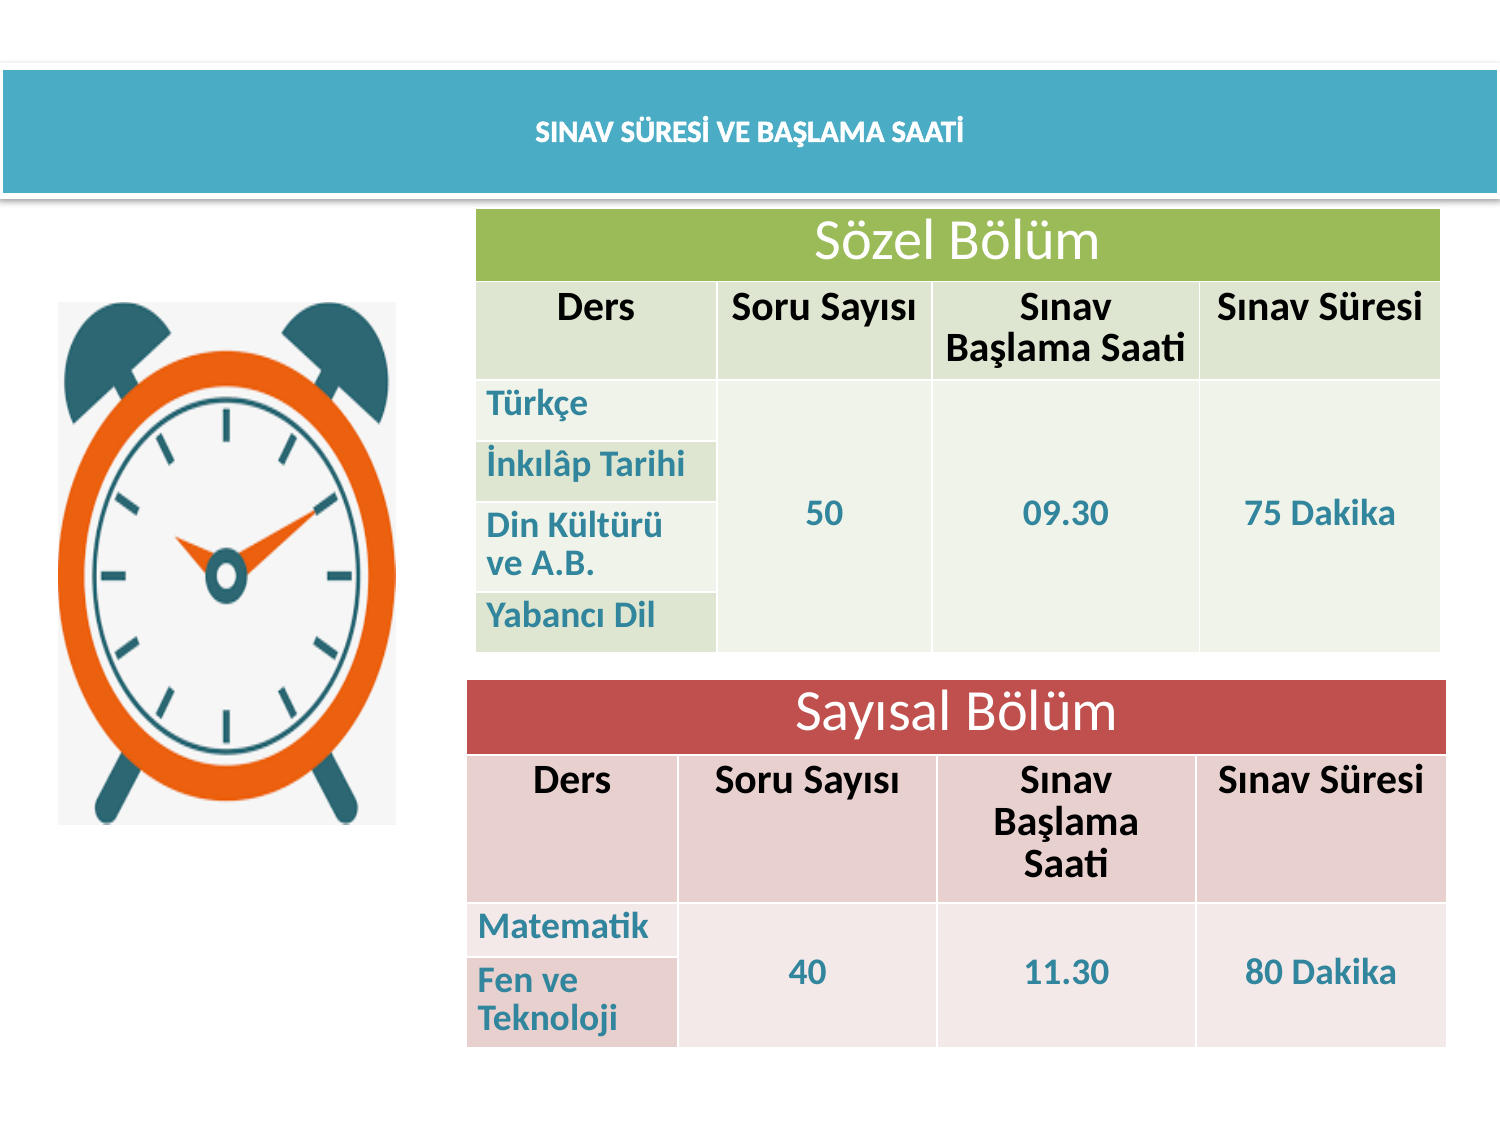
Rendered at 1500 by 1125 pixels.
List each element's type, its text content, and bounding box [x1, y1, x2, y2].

table_header Sayısal Bölüm [467, 680, 1446, 754]
table_cell Sınav Başlama Saati [938, 756, 1195, 902]
table_cell Sınav Süresi [1200, 282, 1440, 379]
table_cell Yabancı Dil [476, 593, 716, 652]
table_cell Din Kültürü ve A.B. [476, 503, 716, 591]
table_cell Sınav Süresi [1197, 756, 1446, 902]
table_cell Türkçe [476, 381, 716, 440]
table_cell Soru Sayısı [679, 756, 936, 902]
table_cell 80 Dakika [1197, 904, 1446, 1047]
title SINAV SÜRESİ VE BAŞLAMA SAATİ [0, 63, 1500, 199]
table_cell Ders [476, 282, 716, 379]
table_cell İnkılâp Tarihi [476, 442, 716, 501]
table_cell 09.30 [933, 381, 1199, 652]
table_cell 75 Dakika [1200, 381, 1440, 652]
table_cell 11.30 [938, 904, 1195, 1047]
table_cell Soru Sayısı [718, 282, 931, 379]
table_cell Fen ve Teknoloji [467, 958, 677, 1047]
table_header Sözel Bölüm [476, 209, 1440, 281]
table_cell 40 [679, 904, 936, 1047]
picture [58, 302, 396, 826]
table_cell Ders [467, 756, 677, 902]
table_cell Matematik [467, 904, 677, 956]
table_cell 50 [718, 381, 931, 652]
table_cell Sınav Başlama Saati [933, 282, 1199, 379]
